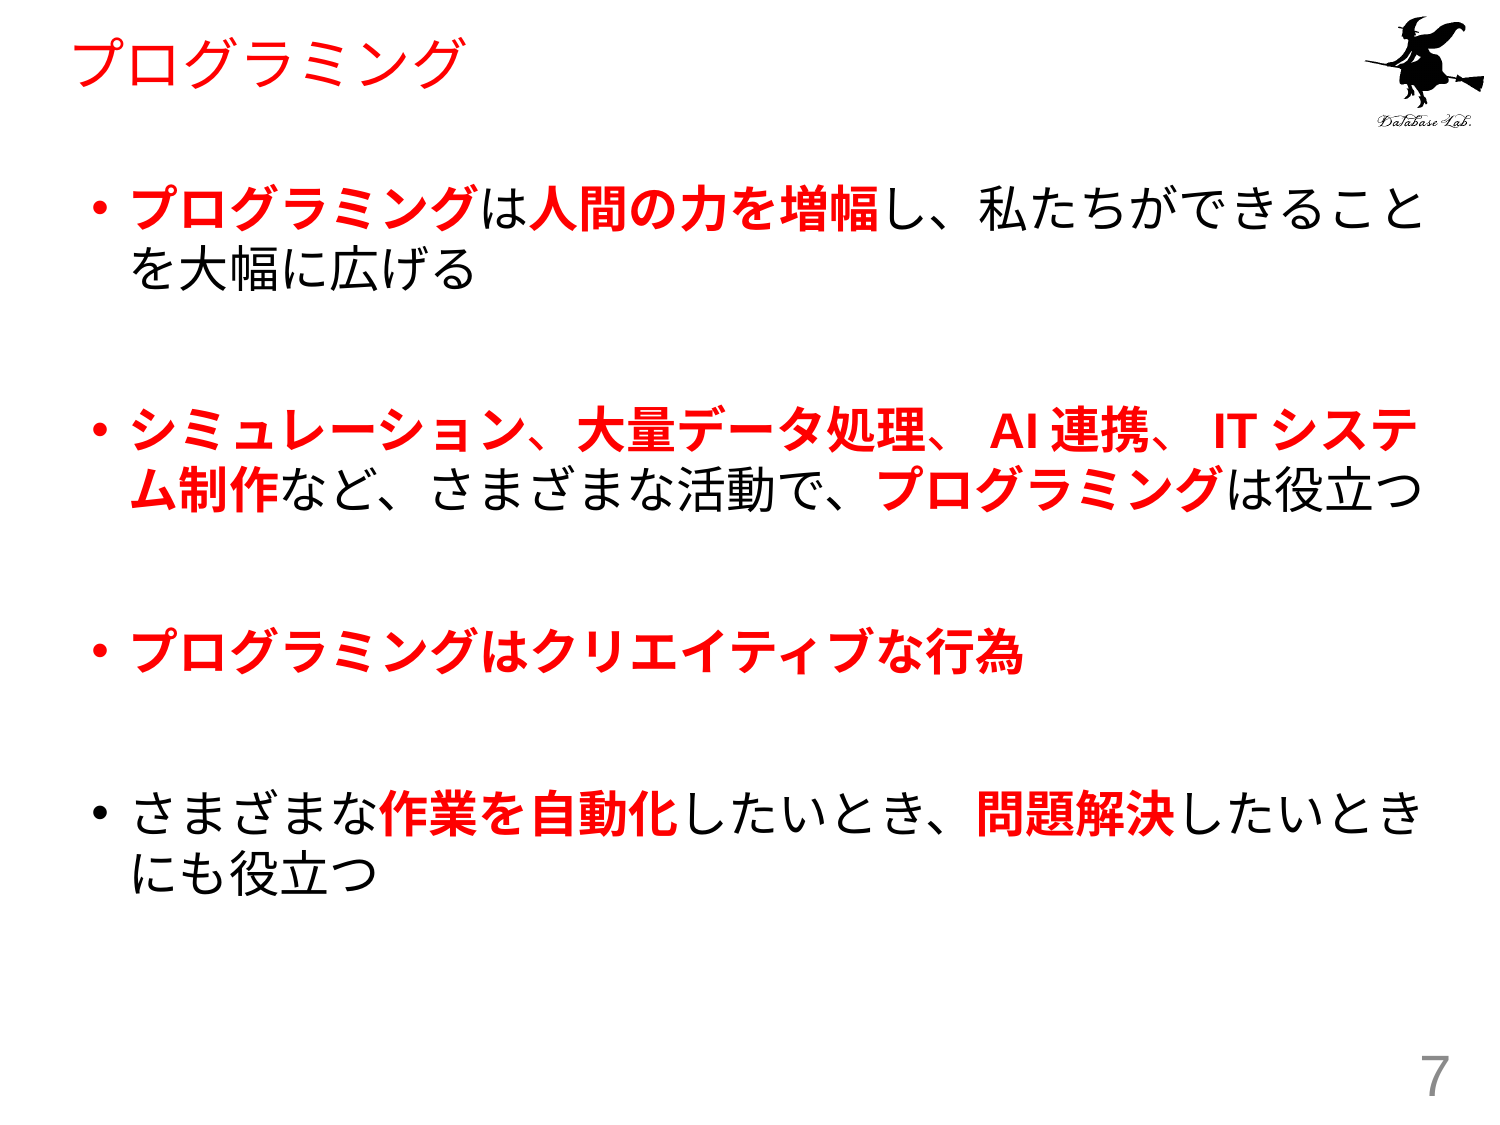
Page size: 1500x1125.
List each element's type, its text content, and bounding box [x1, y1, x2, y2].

picture [1362, 14, 1486, 130]
title プログラミング [52, 28, 1441, 106]
slide_number 7 [1129, 1042, 1467, 1103]
list プログラミングは人間の力を増幅し、私たちができることを大幅に広げる シミュレーション、大量データ処理、AI連携、ITシステム制作など、さまざまな活動で、プログラミングは役立つ プログラミングはクリエイティブな行為 さまざまな作業を自動化したいとき、問題解決したいときにも役立つ [76, 169, 1448, 1125]
